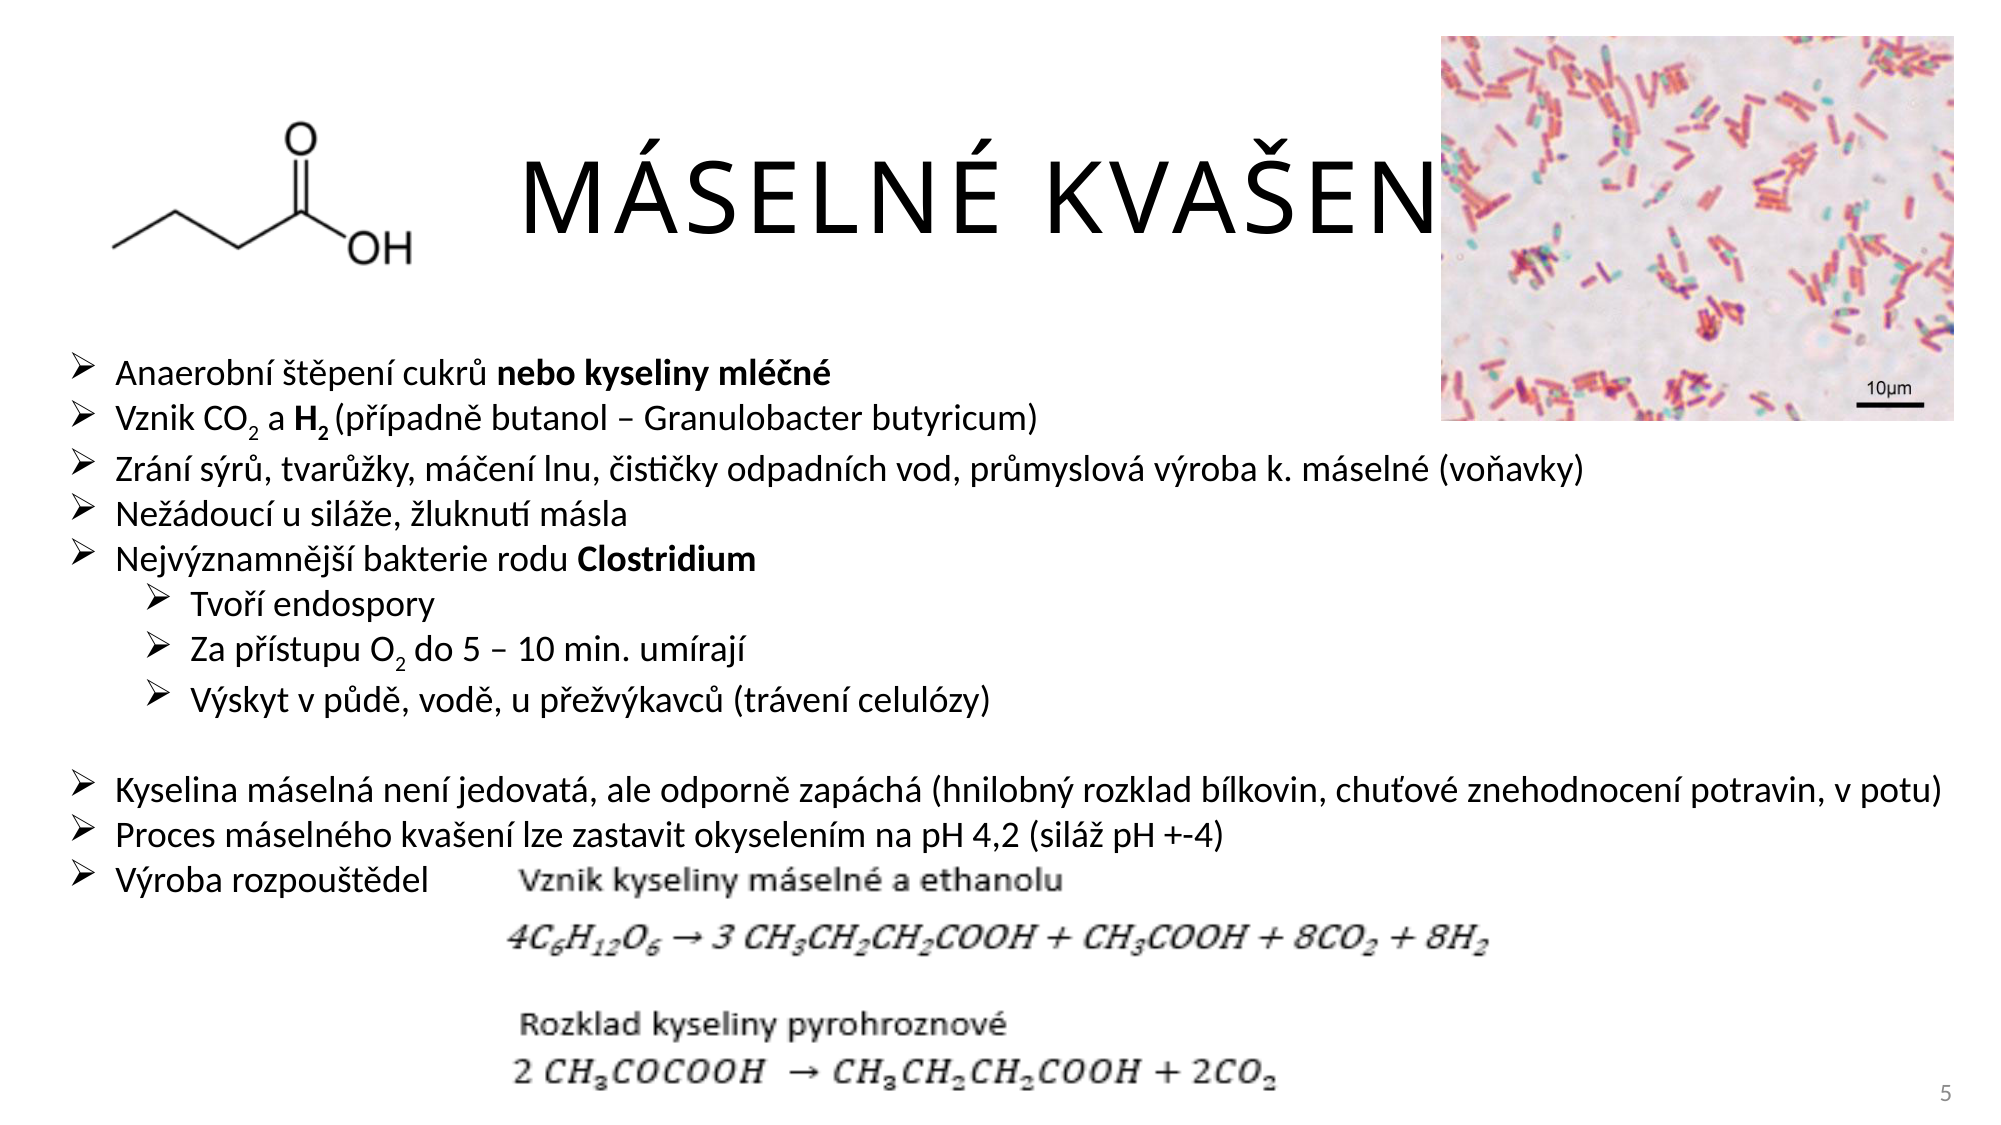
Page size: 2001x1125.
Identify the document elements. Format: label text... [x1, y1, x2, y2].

picture [97, 107, 426, 280]
picture [497, 858, 1503, 1103]
slide_number 5 [1894, 1061, 1968, 1121]
title Máselné kvašení [426, 125, 1441, 262]
picture [1441, 36, 1954, 422]
